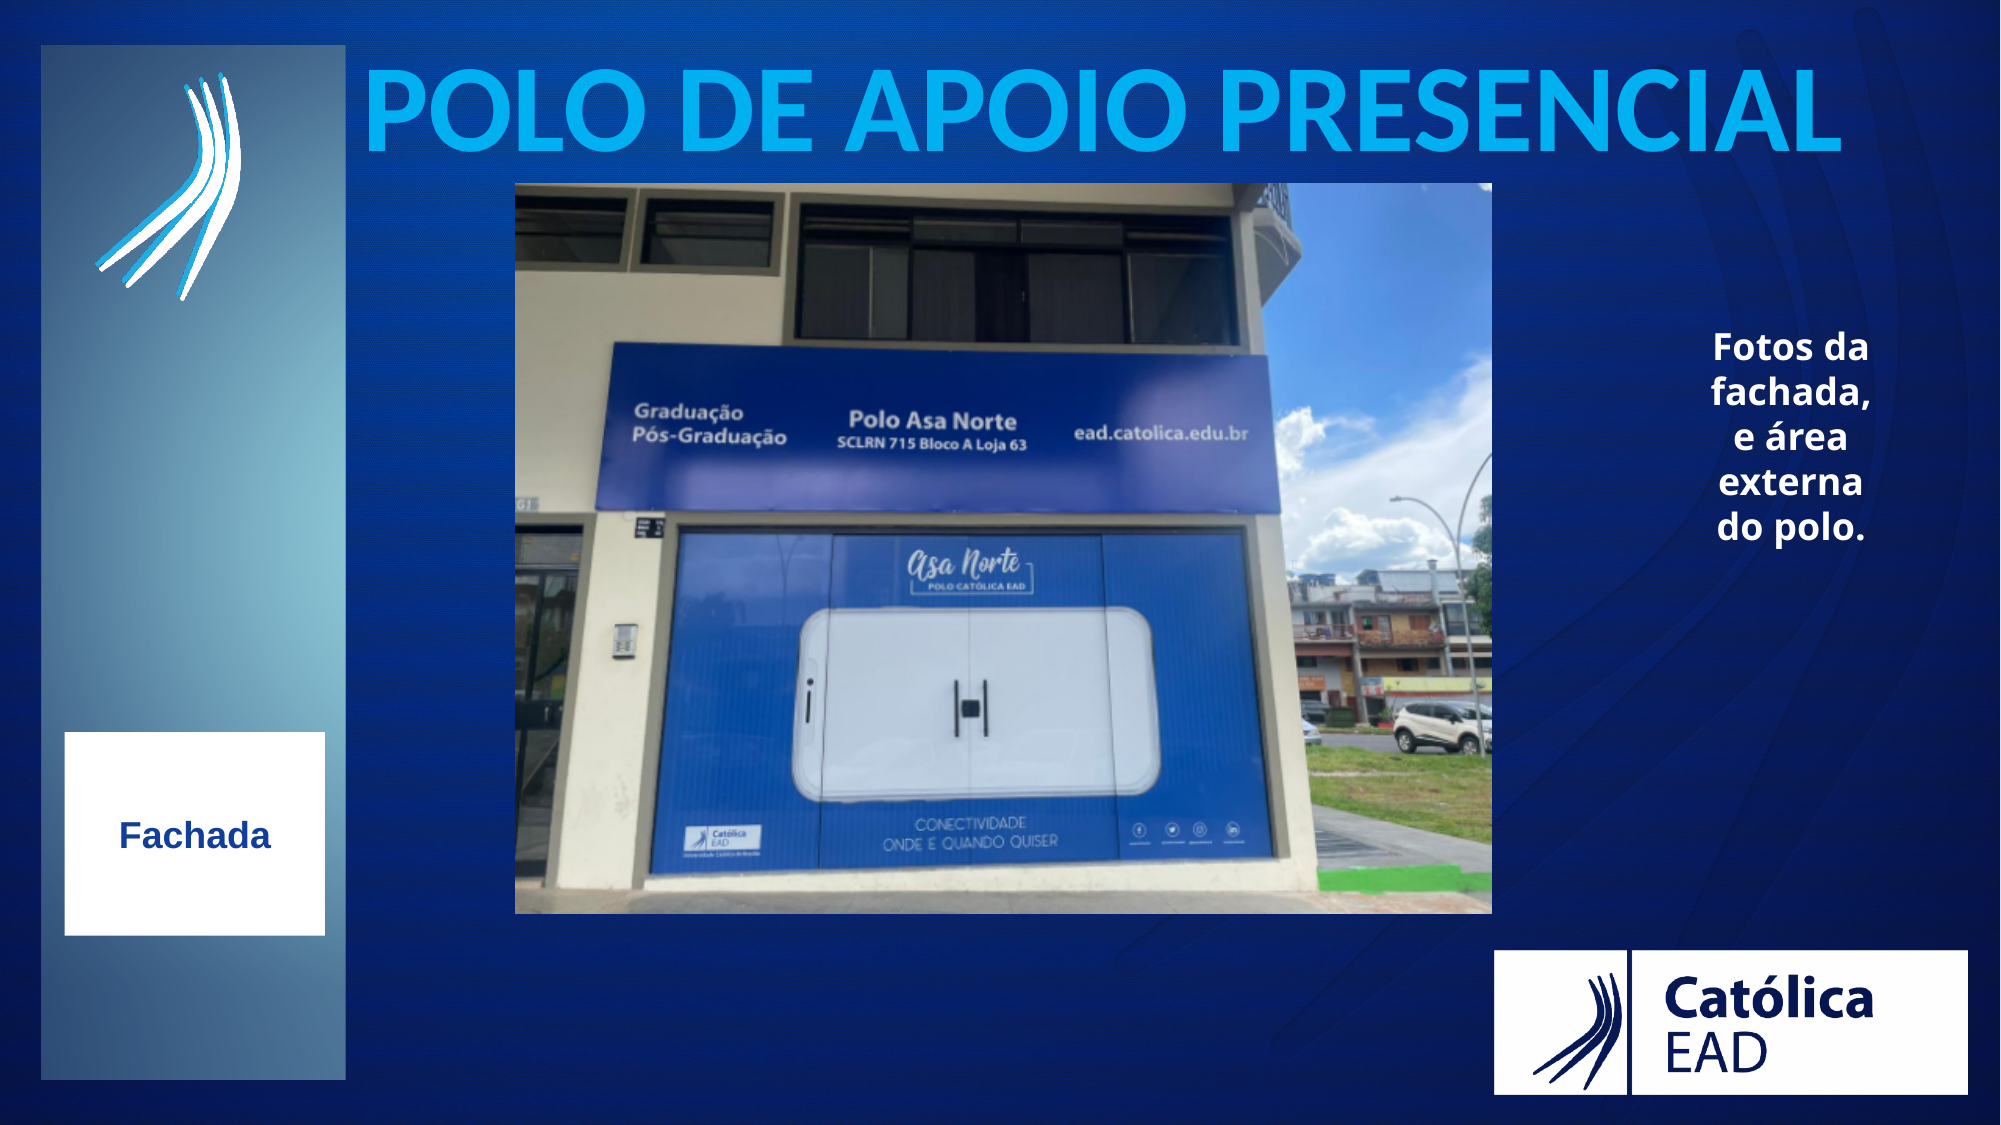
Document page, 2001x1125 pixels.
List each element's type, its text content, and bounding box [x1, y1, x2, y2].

picture [0, 0, 2001, 1125]
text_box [95, 72, 241, 301]
title POLO DE APOIO PRESENCIAL [347, 30, 2000, 187]
text_box Fotos da fachada, e área externa do polo. [1680, 315, 1902, 556]
